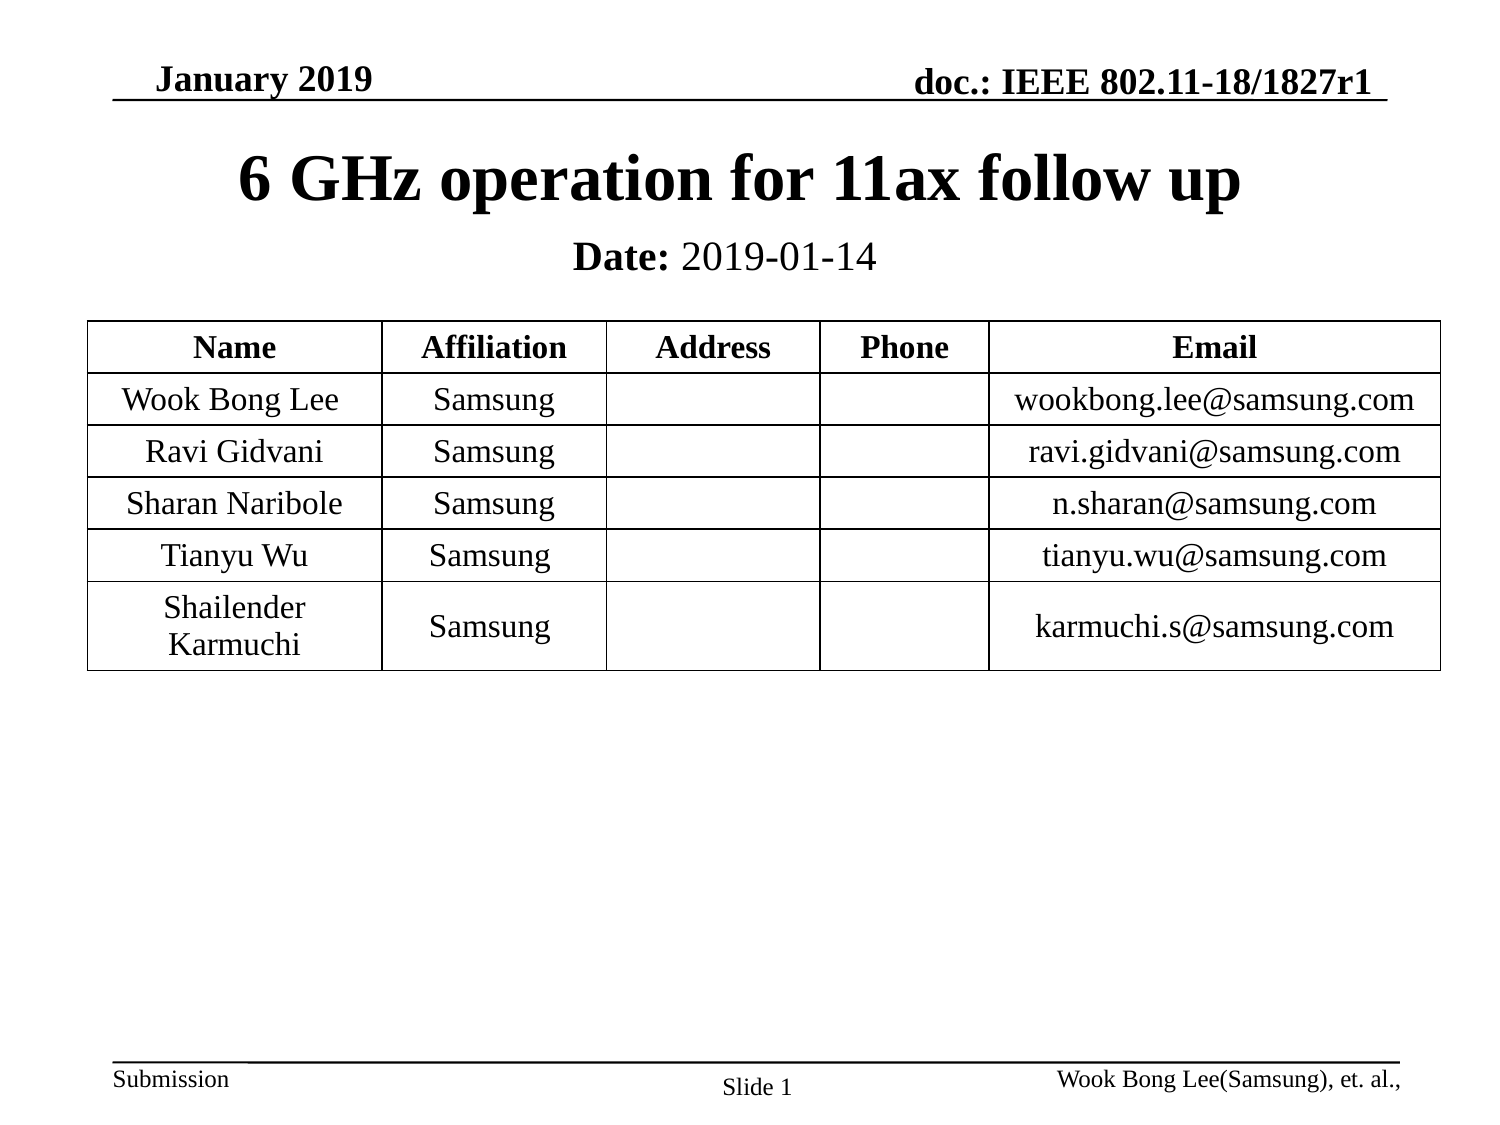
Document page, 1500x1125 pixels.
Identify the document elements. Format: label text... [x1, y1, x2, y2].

table_header Name [88, 322, 381, 372]
table_cell karmuchi.s@samsung.com [990, 582, 1440, 670]
table_cell Samsung [383, 530, 606, 581]
table_cell [607, 426, 819, 476]
table_cell Samsung [383, 426, 606, 476]
table_cell [821, 478, 988, 528]
table_cell Shailender Karmuchi [88, 582, 381, 670]
table_cell Samsung [383, 582, 606, 670]
table_cell tianyu.wu@samsung.com [990, 530, 1440, 581]
table_cell Wook Bong Lee [88, 374, 381, 424]
table_cell wookbong.lee@samsung.com [990, 374, 1440, 424]
table_cell Sharan Naribole [88, 478, 381, 528]
table_cell Samsung [383, 374, 606, 424]
footer Wook Bong Lee(Samsung), et. al., [949, 1061, 1402, 1093]
table_header Address [607, 322, 819, 372]
table_header Email [990, 322, 1440, 372]
slide_number Slide 1 [713, 1069, 802, 1101]
table_cell [607, 530, 819, 581]
table_cell ravi.gidvani@samsung.com [990, 426, 1440, 476]
text_box Date: 2019-01-14 [87, 221, 1363, 284]
table_cell [607, 582, 819, 670]
title 6 GHz operation for 11ax follow up [112, 100, 1388, 248]
table_cell Ravi Gidvani [88, 426, 381, 476]
table_cell [821, 530, 988, 581]
table_cell [607, 478, 819, 528]
table_cell [821, 582, 988, 670]
table_header Phone [821, 322, 988, 372]
table_cell n.sharan@samsung.com [990, 478, 1440, 528]
table_cell [821, 426, 988, 476]
table_cell Samsung [383, 478, 606, 528]
table_cell [821, 374, 988, 424]
table_cell [607, 374, 819, 424]
table_cell Tianyu Wu [88, 530, 381, 581]
table_header Affiliation [383, 322, 606, 372]
